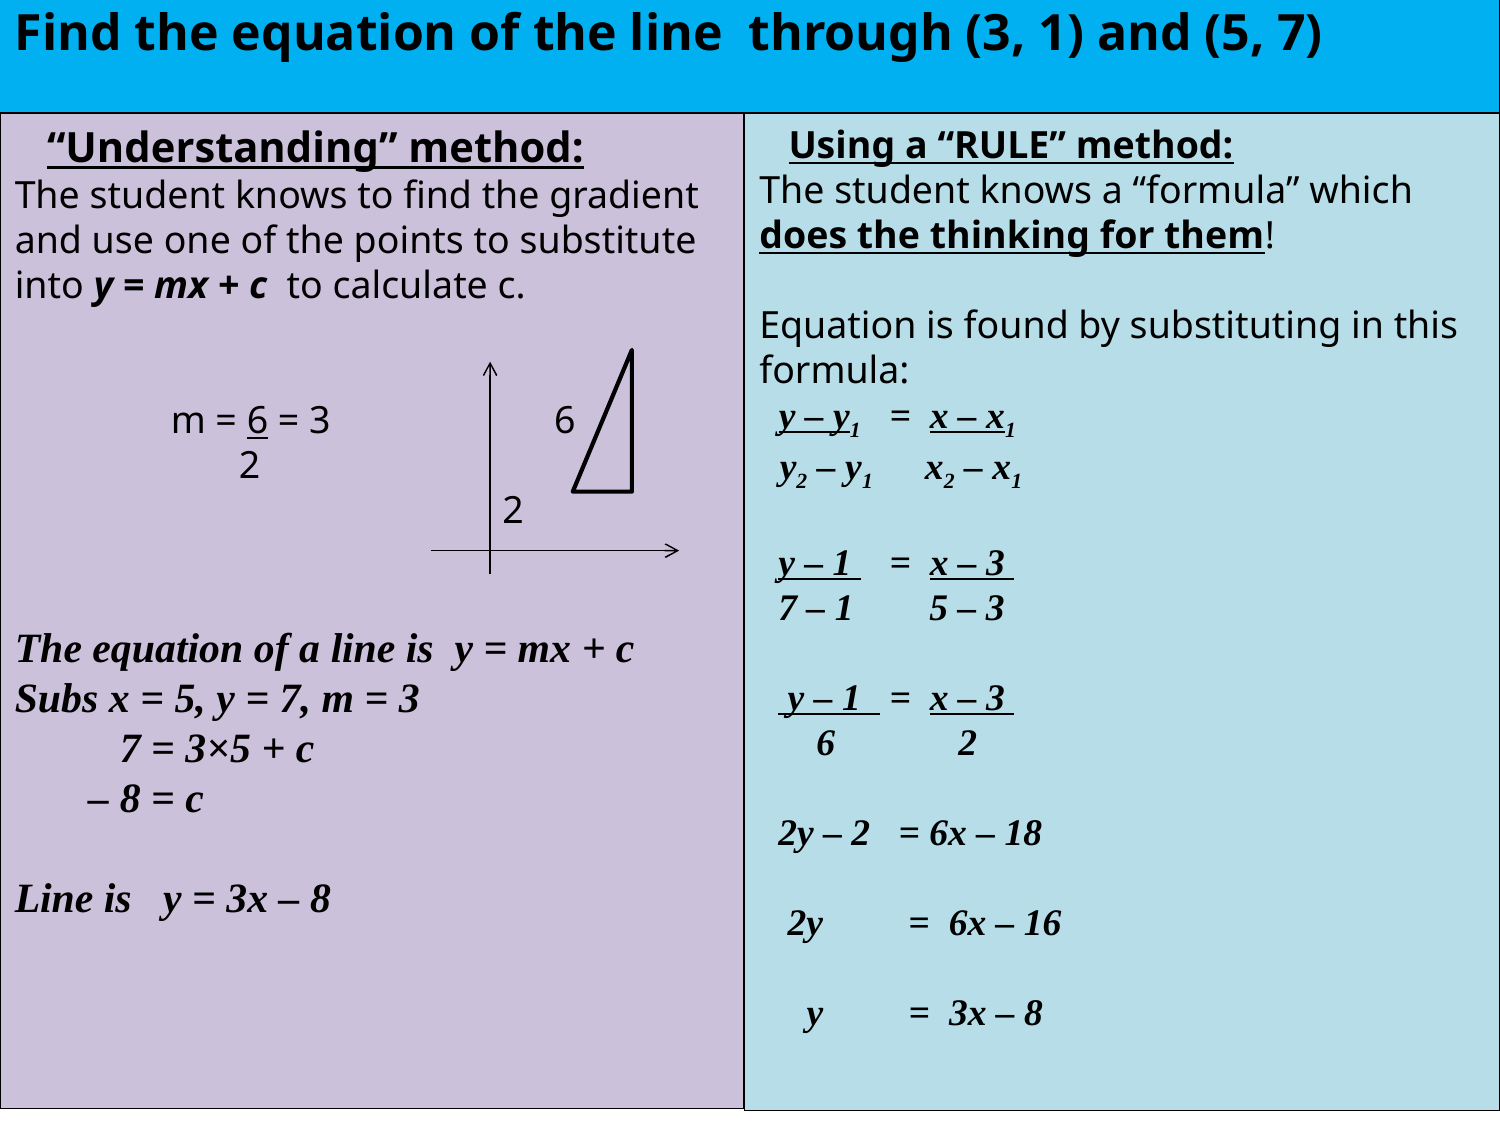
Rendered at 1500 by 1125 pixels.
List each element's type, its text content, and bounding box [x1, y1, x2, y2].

text_box Find the equation of the line through (3, 1) and (5, 7) [0, 0, 1500, 113]
text_box Using a “RULE” method: The student knows a “formula” which does the thinking for them! Equation is found by substituting in this formula: y – y1 = x – x1 y2 – y1 x2 – x1 y – 1 = x – 3 7 – 1 5 – 3 y – 1 = x – 3 6 2 2y – 2 = 6x – 18 2y = 6x – 16 y = 3x – 8 . [744, 113, 1500, 1111]
text_box “Understanding” method: The student knows to find the gradient and use one of the points to substitute into y = mx + c to calculate c. m = 6 = 3 6 2 2 The equation of a line is y = mx + c Subs x = 5, y = 7, m = 3 7 = 3×5 + c – 8 = c Line is y = 3x – 8 [0, 113, 744, 1109]
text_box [430, 349, 680, 575]
